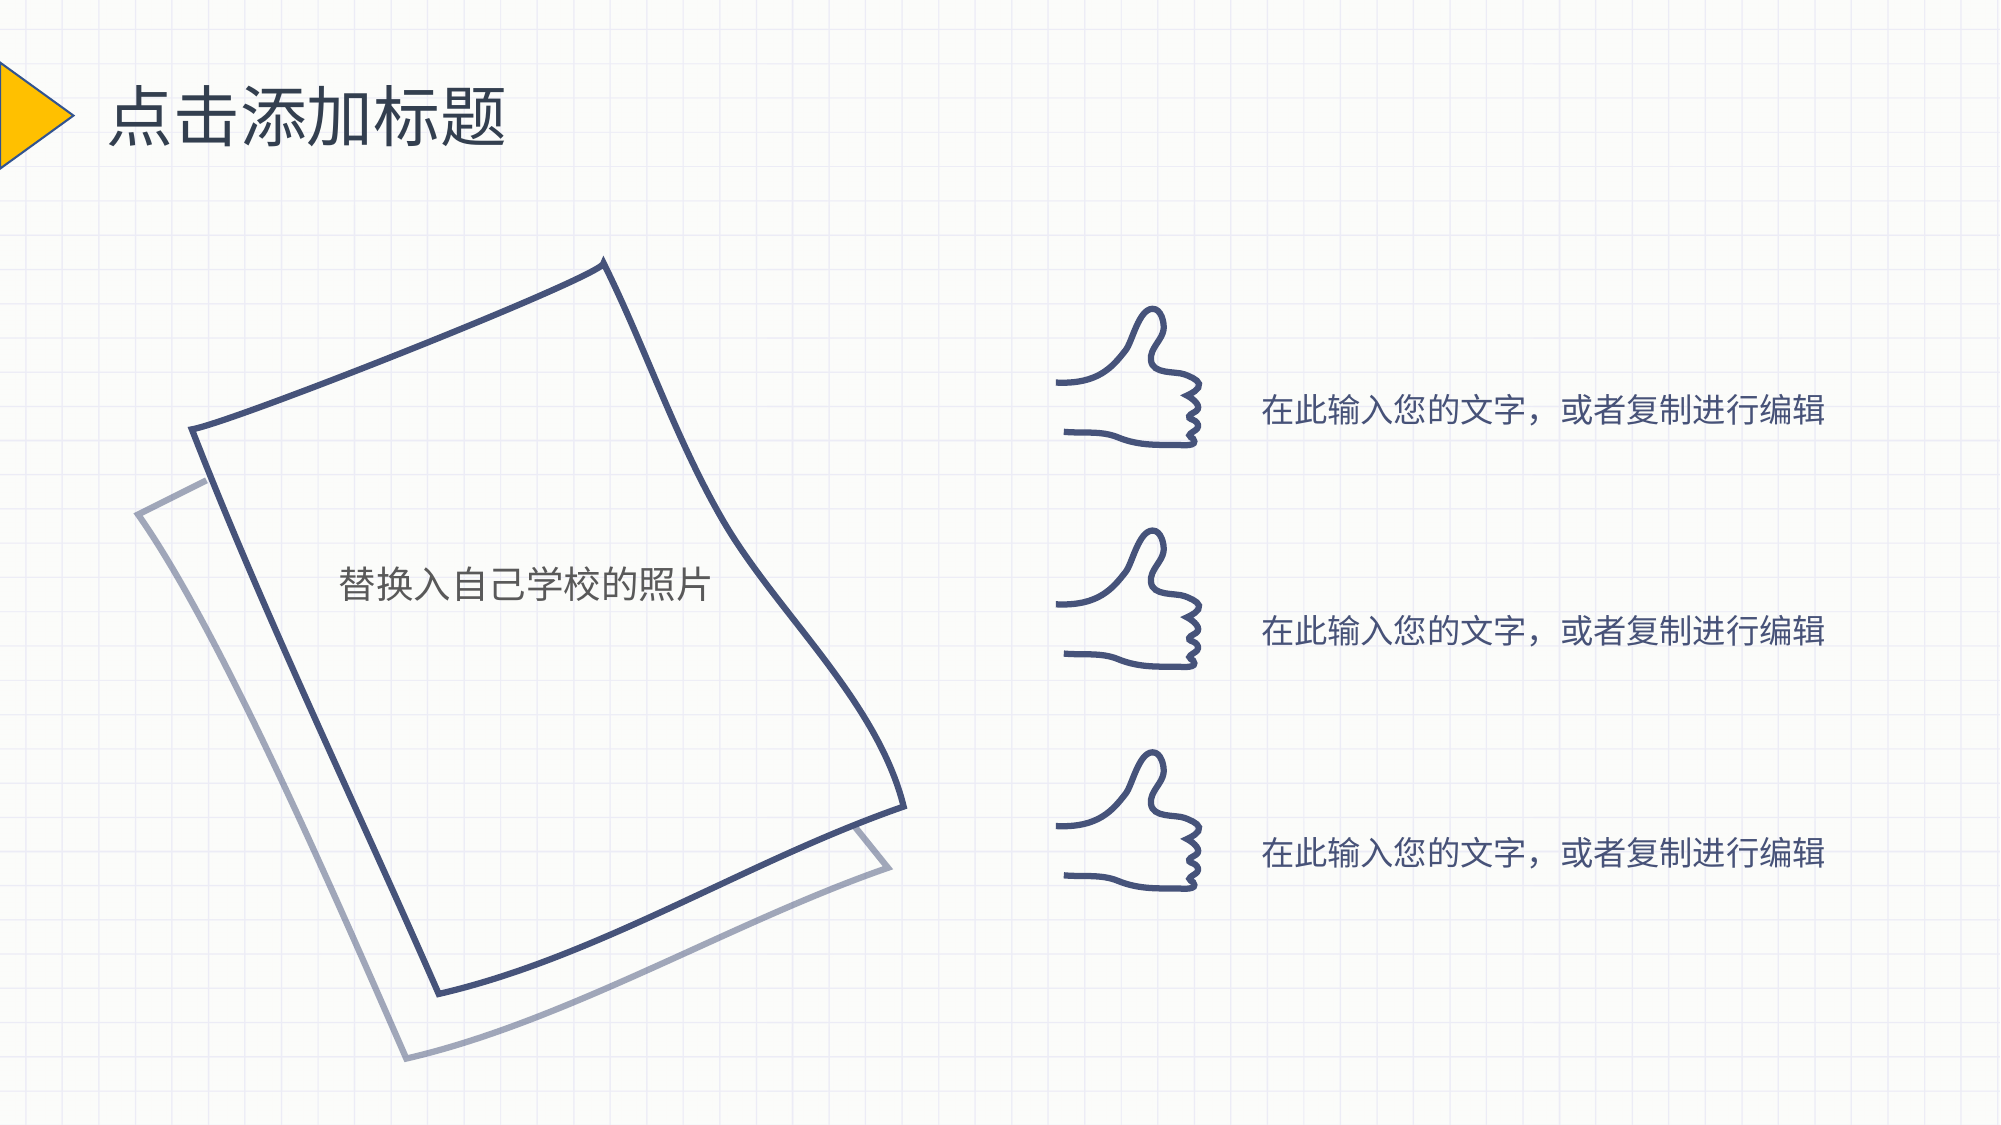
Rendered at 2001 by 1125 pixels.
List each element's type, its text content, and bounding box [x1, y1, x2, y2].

text_box 在此输入您的文字，或者复制进行编辑 [1254, 818, 1979, 879]
text_box 在此输入您的文字，或者复制进行编辑 [1254, 596, 1979, 657]
text_box 在此输入您的文字，或者复制进行编辑 [1254, 374, 1865, 435]
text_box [0, 62, 524, 169]
text_box [1055, 308, 1199, 446]
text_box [188, 281, 860, 1029]
text_box [1055, 530, 1199, 667]
text_box [1055, 752, 1199, 889]
